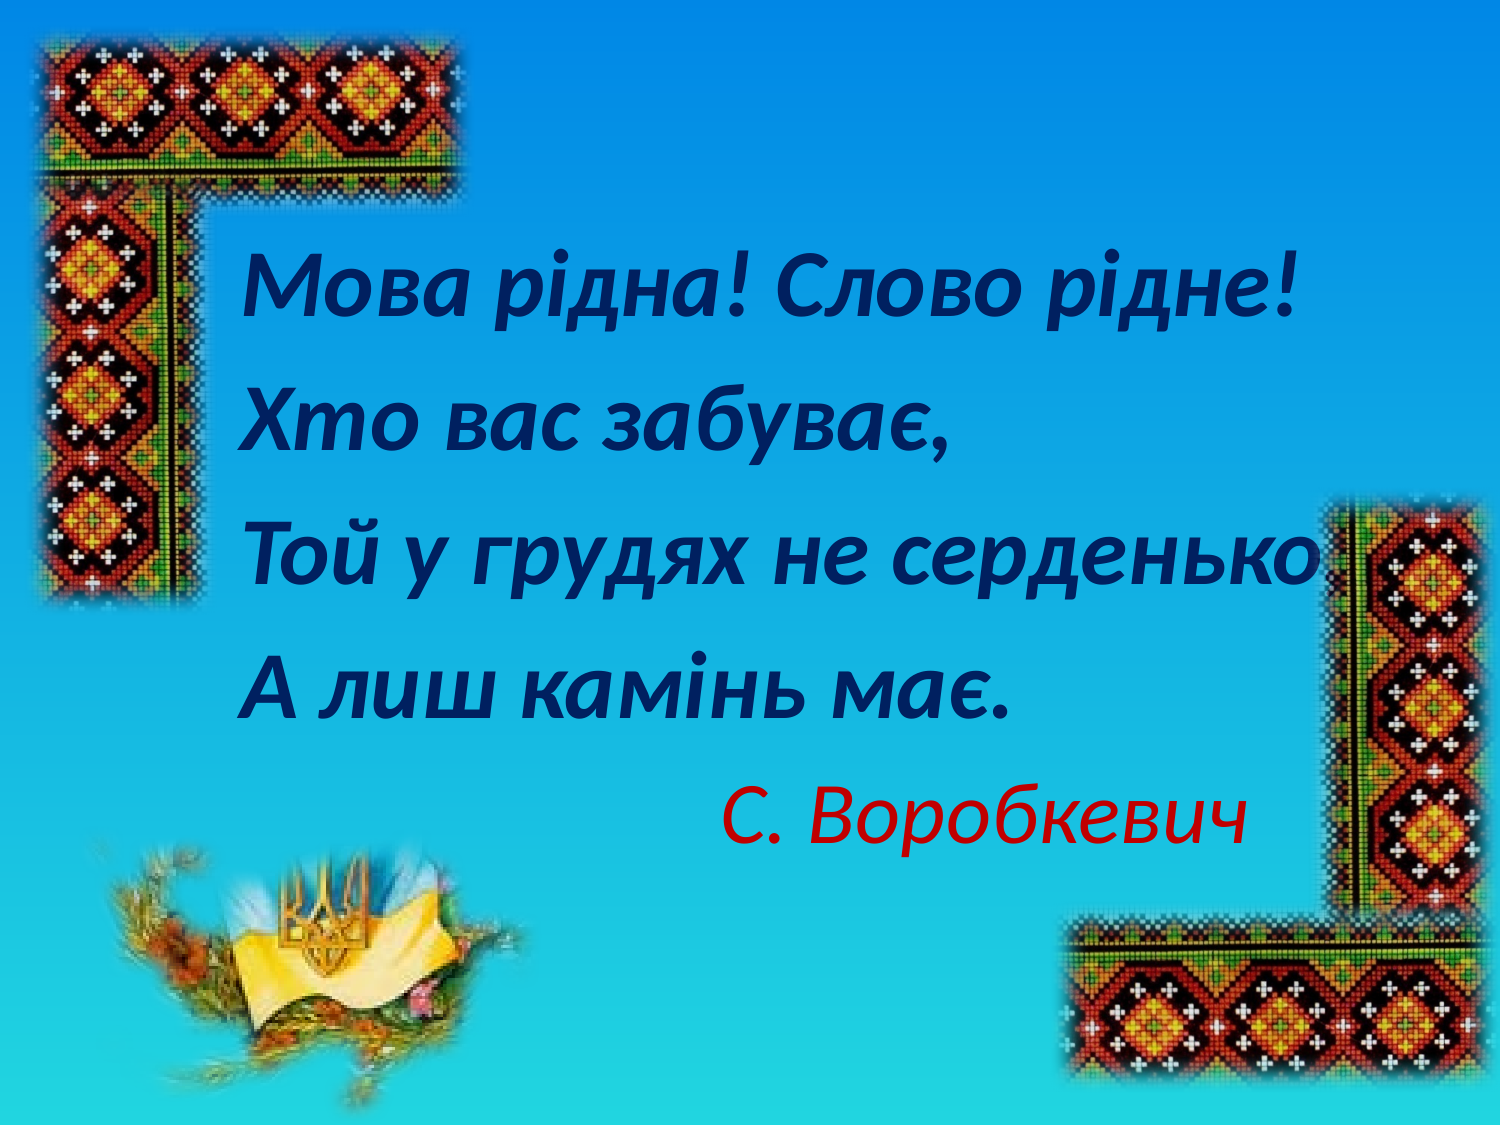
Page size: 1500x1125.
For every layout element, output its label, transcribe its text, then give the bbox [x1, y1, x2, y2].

picture [1409, 493, 1424, 502]
picture [28, 546, 216, 614]
picture [1050, 493, 1500, 1093]
picture [37, 755, 563, 1125]
list Мова рідна! Слово рідне! Хто вас забуває, Той у грудях не серденько, А лиш камінь має. С. Воробкевич [225, 212, 1388, 955]
picture [40, 41, 459, 95]
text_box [0, 95, 546, 546]
